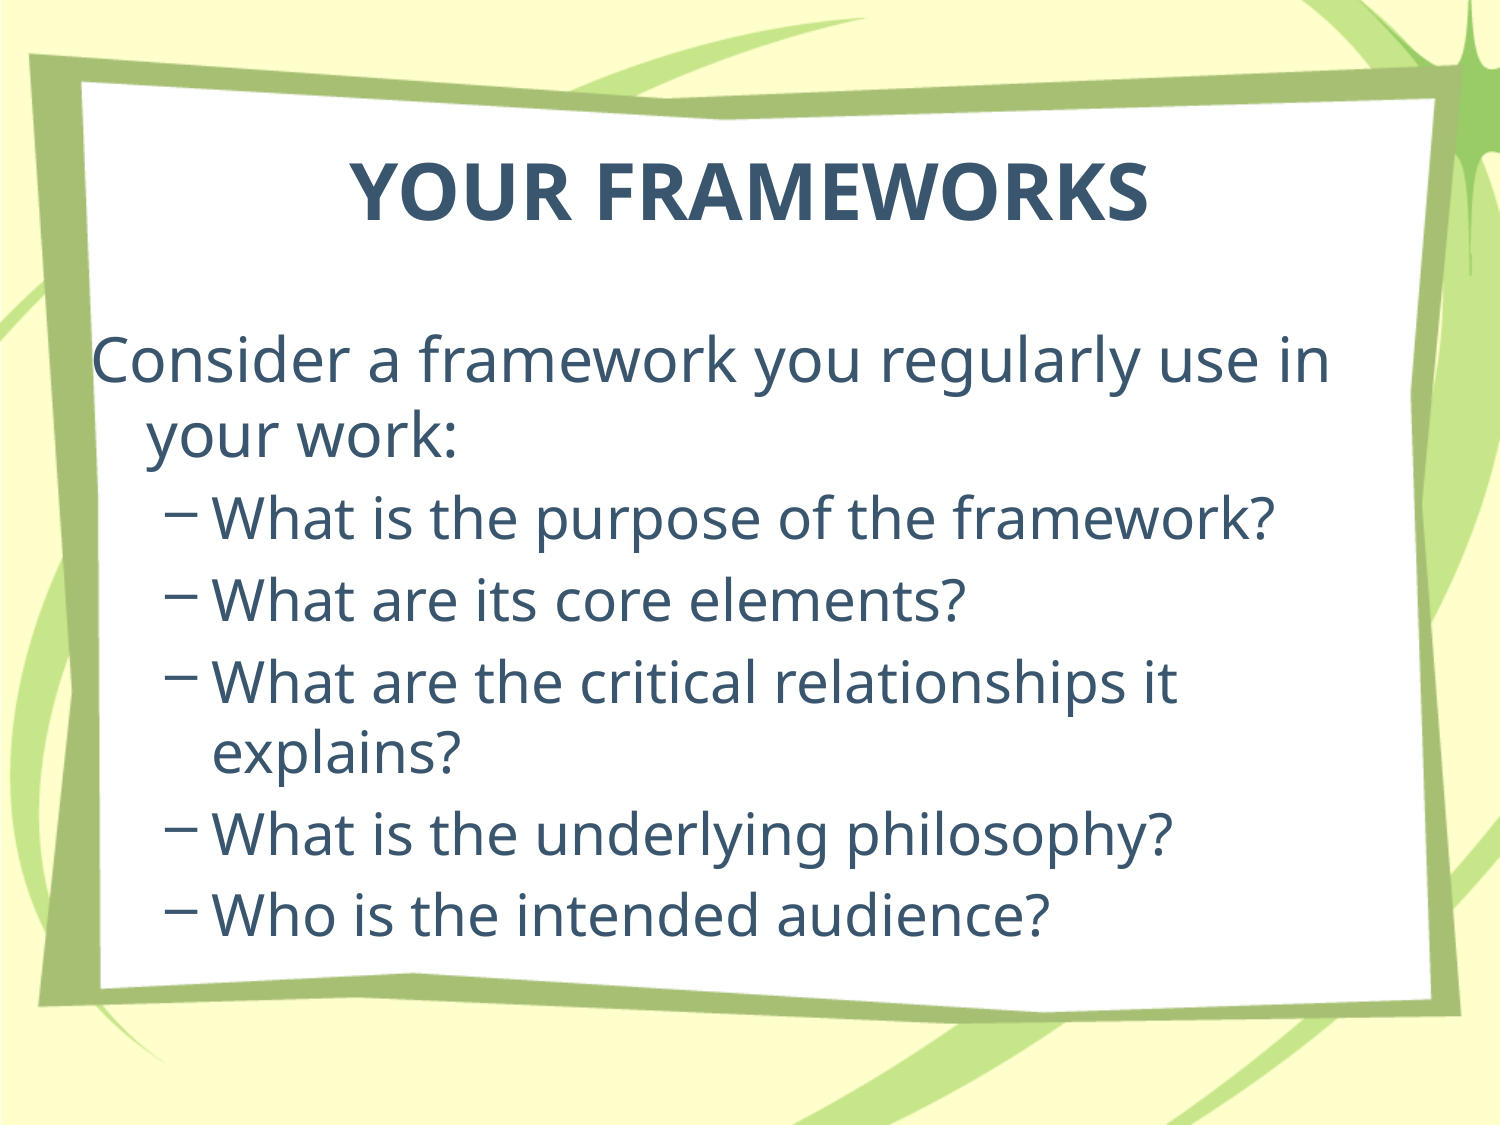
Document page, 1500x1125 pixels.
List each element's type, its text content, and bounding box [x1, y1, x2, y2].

title YOUR FRAMEWORKS [75, 95, 1425, 283]
picture [0, 0, 1500, 1125]
list Consider a framework you regularly use in your work: What is the purpose of the framework? What are its core elements? What are the critical relationships it explains? What is the underlying philosophy? Who is the intended audience? [75, 312, 1425, 950]
